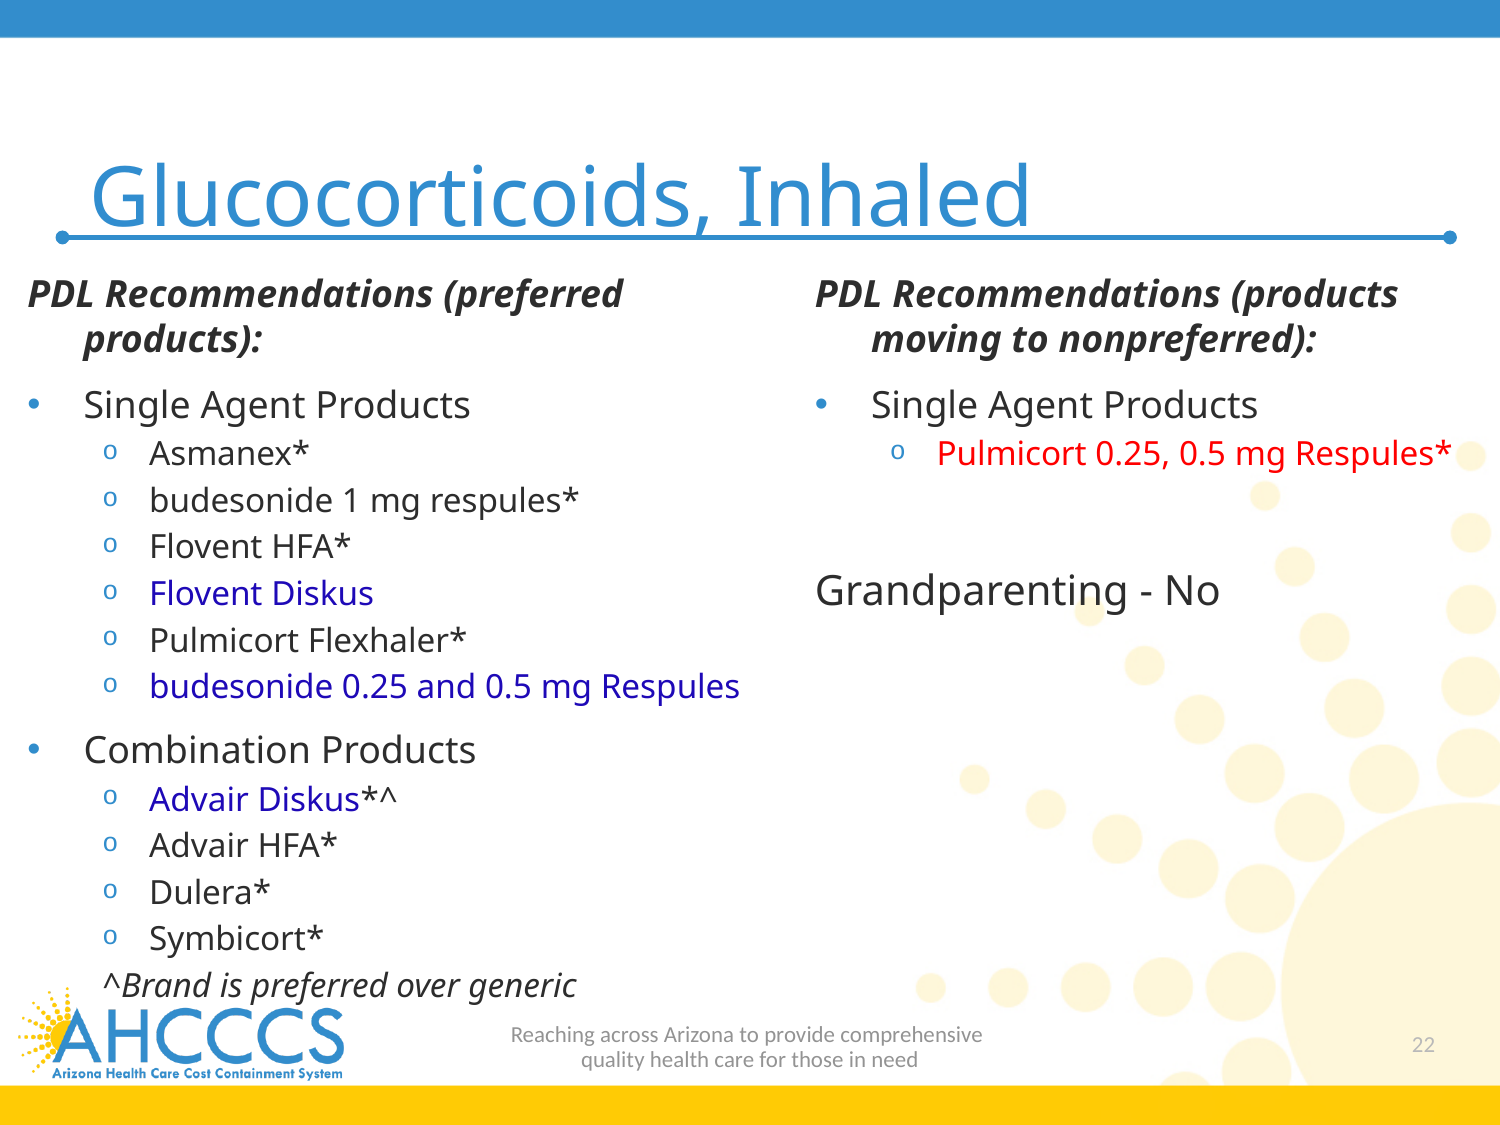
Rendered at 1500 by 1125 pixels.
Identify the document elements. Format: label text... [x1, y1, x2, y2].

picture [0, 0, 1500, 1016]
text_box [612, 299, 1500, 1043]
footer Reaching across Arizona to provide comprehensive quality health care for those in need [0, 1016, 1500, 1079]
title Glucocorticoids, Inhaled [75, 50, 1438, 250]
list PDL Recommendations (preferred products): Single Agent Products Asmanex* budesonide 1 mg respules* Flovent HFA* Flovent Diskus Pulmicort Flexhaler* budesonide 0.25 and 0.5 mg Respules Combination Products Advair Diskus*^ Advair HFA* Dulera* Symbicort* ^Brand is preferred over generic [12, 262, 800, 1016]
list PDL Recommendations (products moving to nonpreferred): Single Agent Products Pulmicort 0.25, 0.5 mg Respules* Grandparenting - No [800, 262, 1488, 299]
picture [0, 1079, 1500, 1125]
